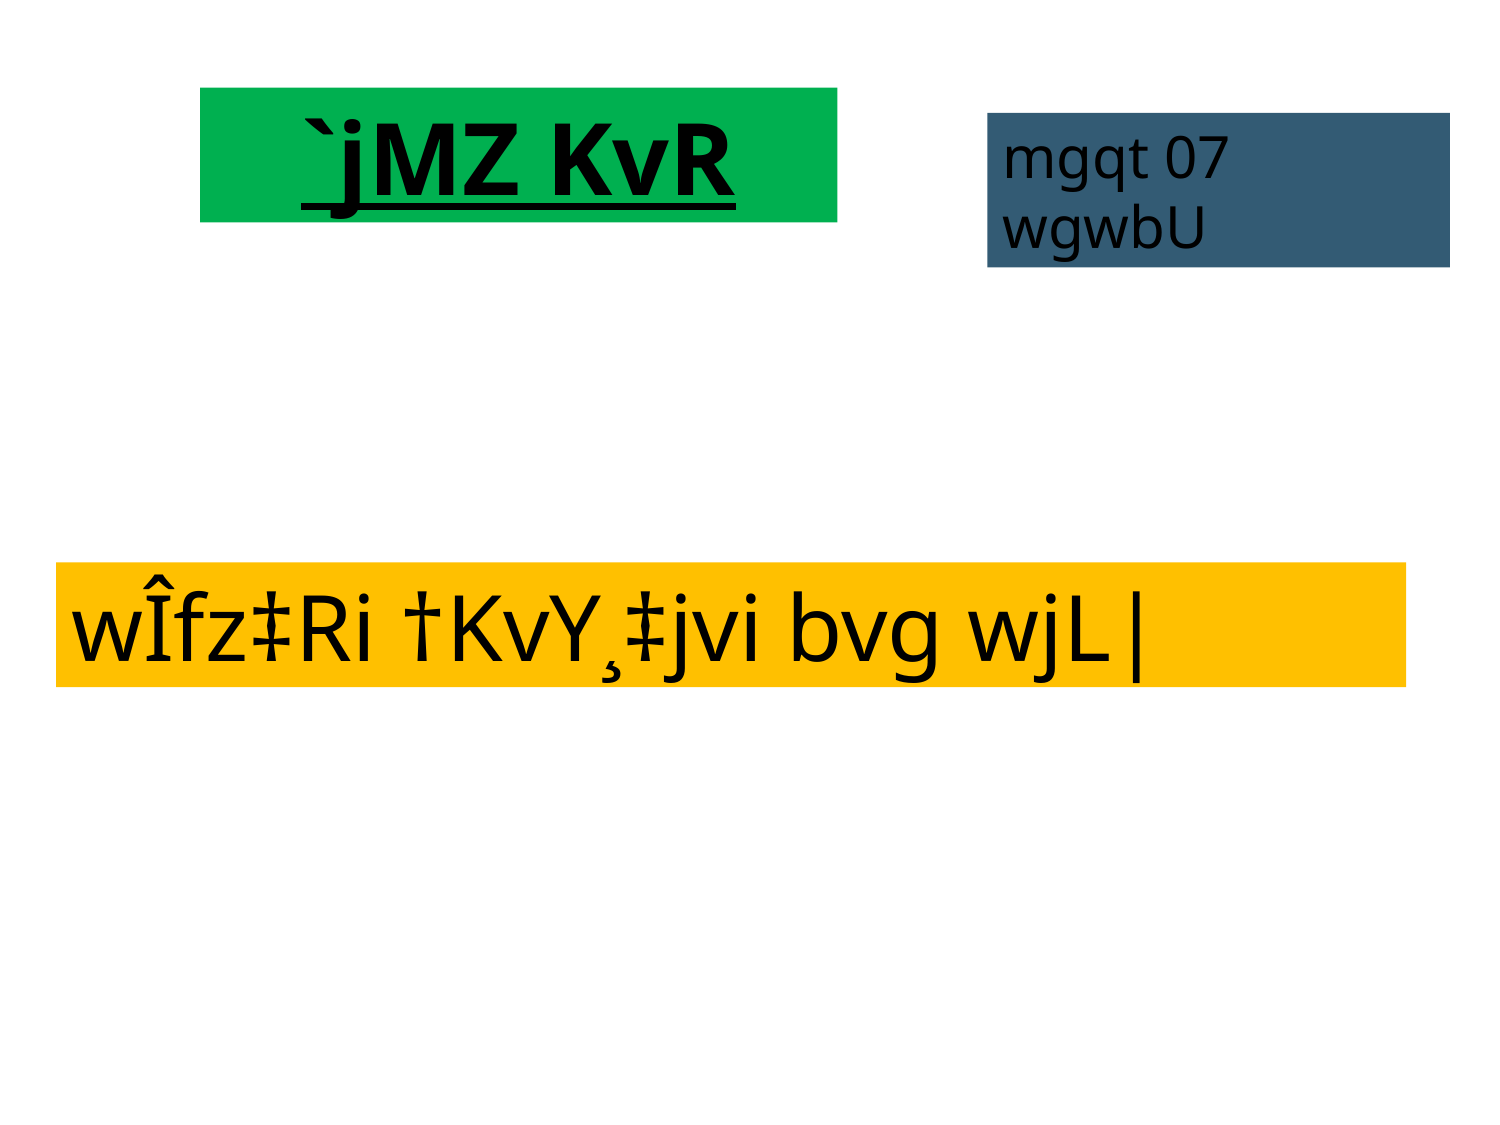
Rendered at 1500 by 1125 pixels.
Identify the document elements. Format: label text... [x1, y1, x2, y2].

text_box mgqt 07 wgwbU [987, 112, 1450, 268]
text_box `jMZ KvR [200, 87, 838, 223]
text_box wÎfz‡Ri †KvY¸‡jvi bvg wjL| [56, 562, 1407, 688]
